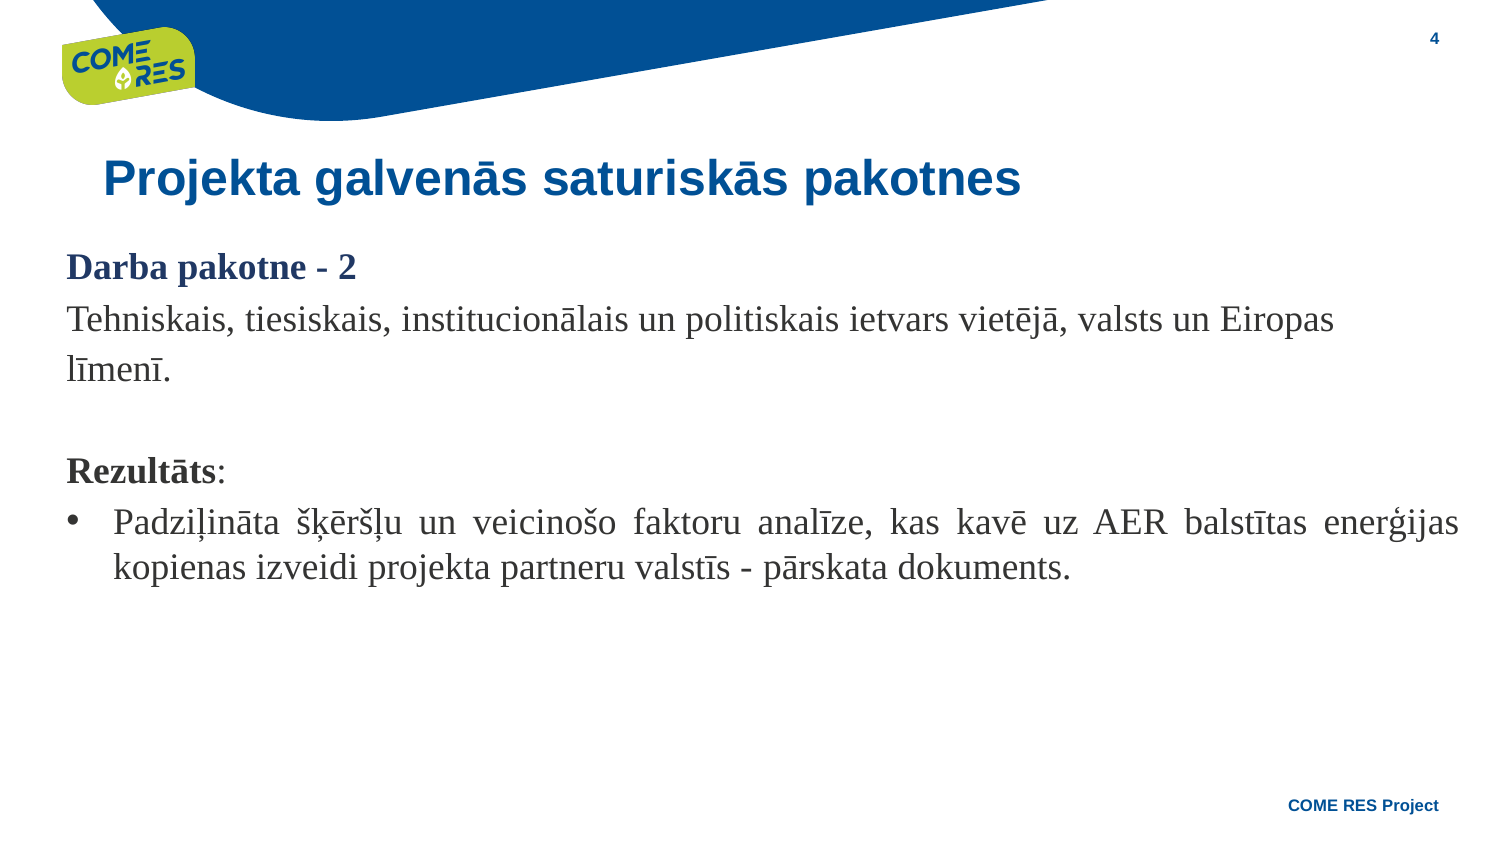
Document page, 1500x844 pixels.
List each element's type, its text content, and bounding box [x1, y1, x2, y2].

list Darba pakotne - 2 Tehniskais, tiesiskais, institucionālais un politiskais ietvars vietējā, valsts un Eiropas līmenī. Rezultāts: Padziļināta šķēršļu un veicinošo faktoru analīze, kas kavē uz AER balstītas enerģijas kopienas izveidi projekta partneru valstīs - pārskata dokuments. [51, 235, 1477, 760]
picture [62, 27, 195, 105]
list Projekta galvenās saturiskās pakotnes [51, 137, 1315, 199]
